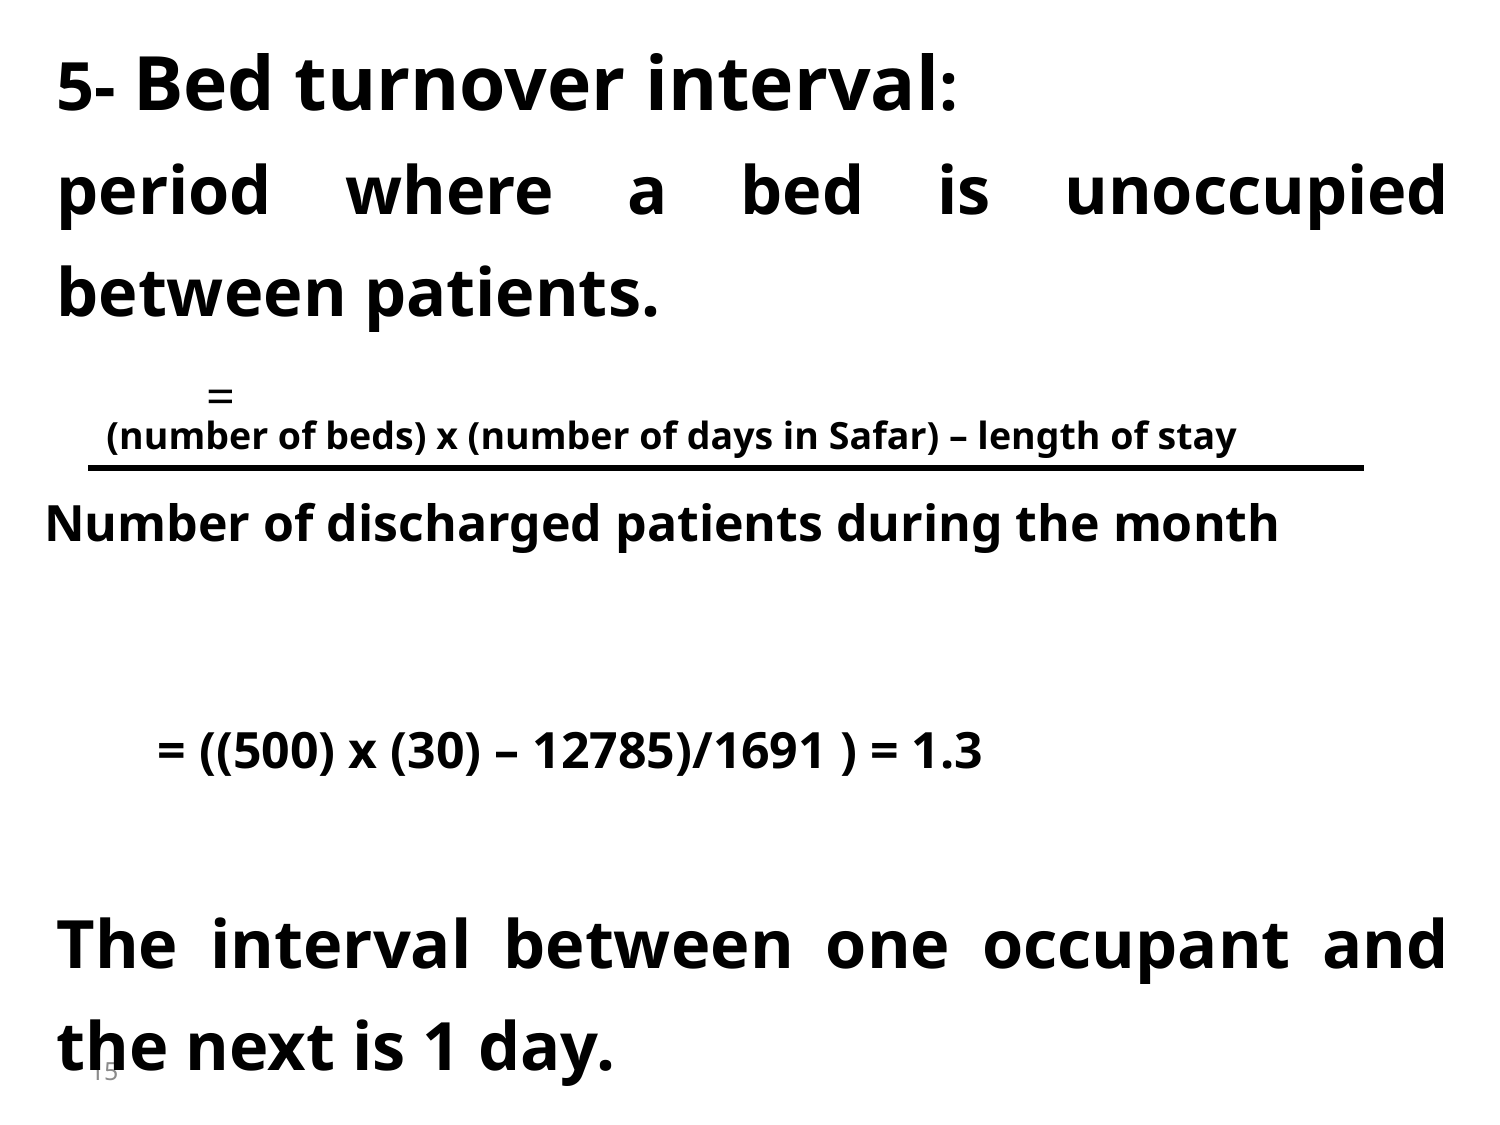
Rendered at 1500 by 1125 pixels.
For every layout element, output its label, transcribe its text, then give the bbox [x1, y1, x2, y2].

text_box Number of discharged patients during the month [29, 484, 1424, 560]
slide_number 15 [75, 1042, 425, 1103]
text_box 5- Bed turnover interval: period where a bed is unoccupied between patients. = = ((500) x (30) – 12785)/1691 ) = 1.3 The interval between one occupant and the next is 1 day. [41, 28, 1466, 1092]
text_box (number of beds) x (number of days in Safar) – length of stay [91, 404, 1415, 465]
